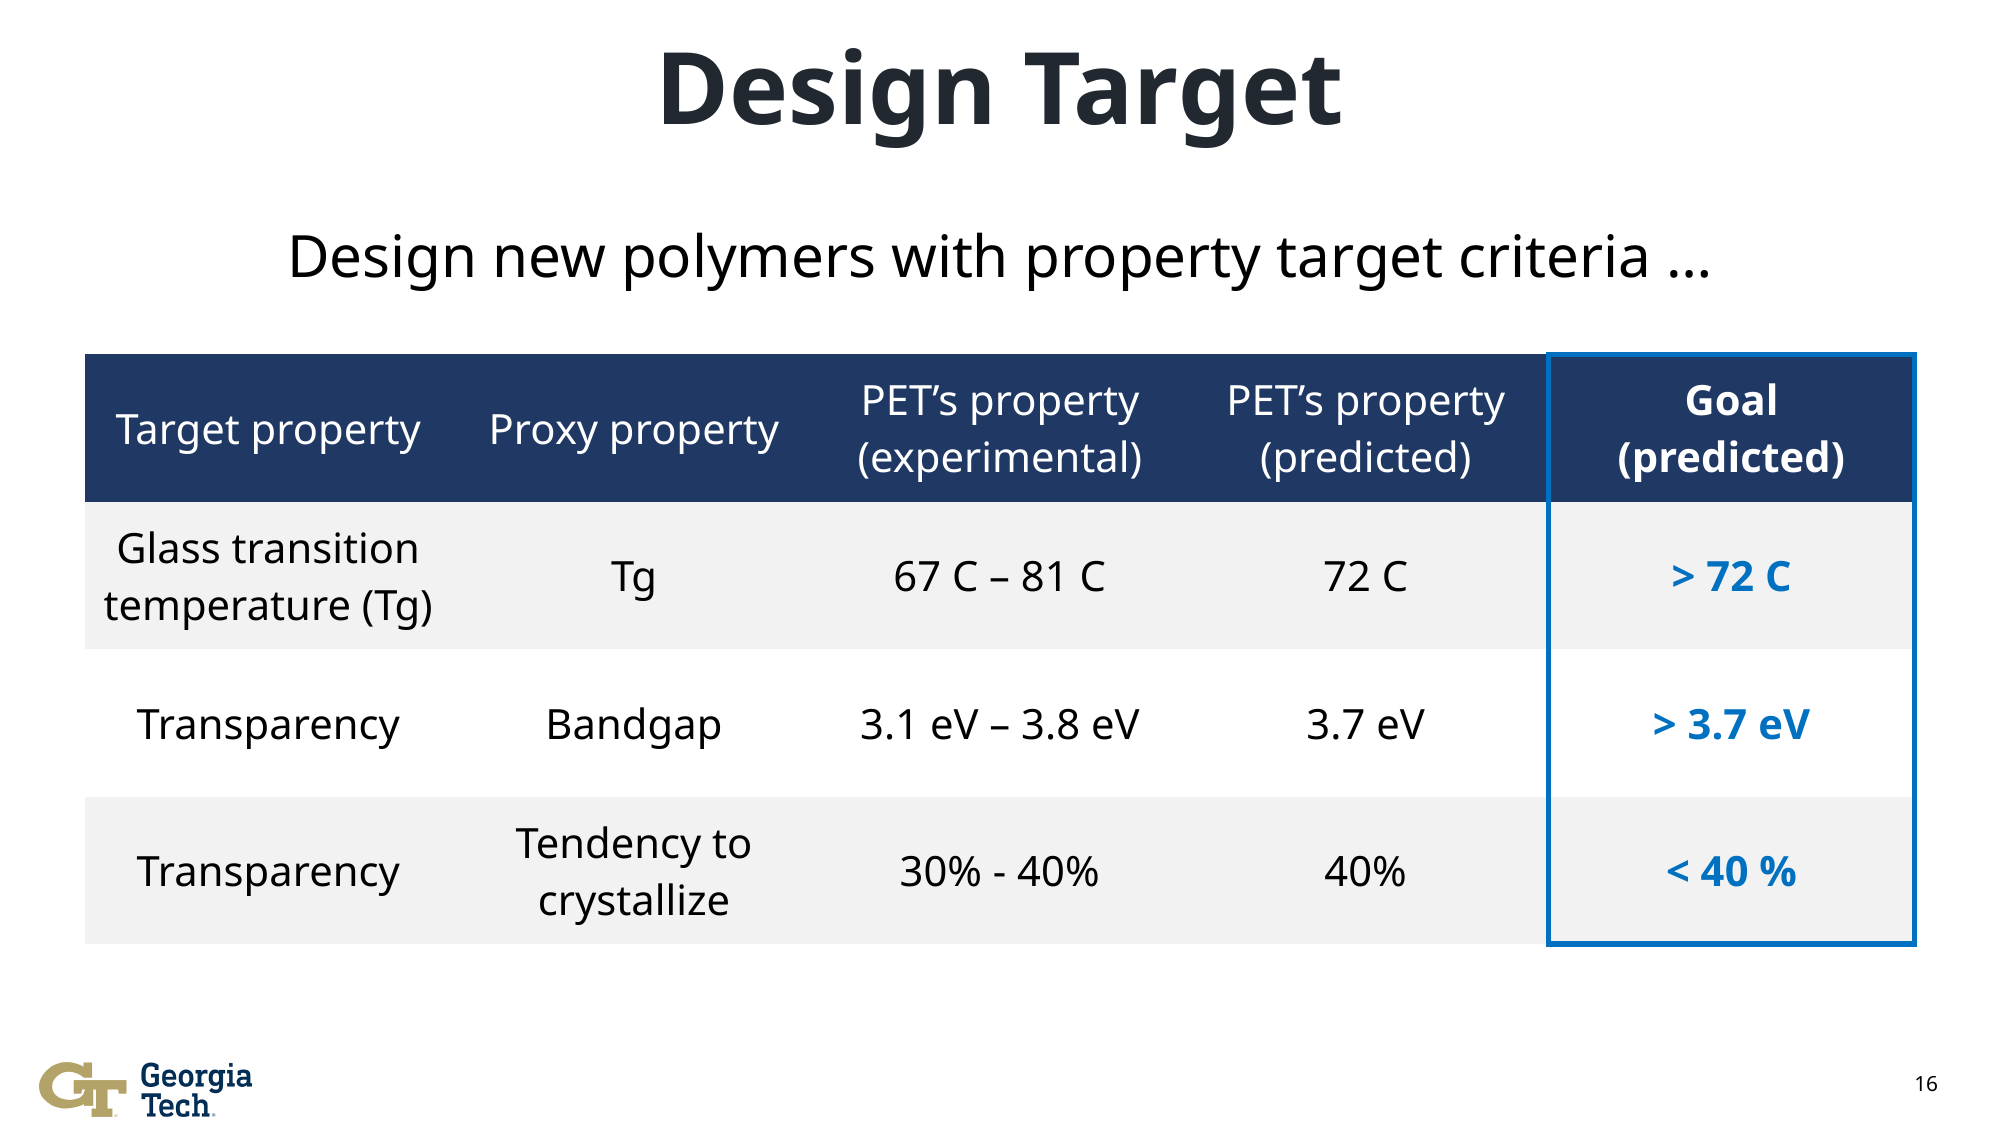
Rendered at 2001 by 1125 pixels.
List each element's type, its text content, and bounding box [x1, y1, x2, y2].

table_header Goal (predicted) [1551, 357, 1912, 502]
table_cell Glass transition temperature (Tg) [85, 502, 451, 649]
table_cell 30% - 40% [817, 797, 1183, 944]
table_cell 40% [1183, 797, 1546, 944]
table_cell < 40 % [1551, 797, 1912, 941]
table_header PET’s property (experimental) [817, 354, 1183, 502]
table_cell 3.1 eV – 3.8 eV [817, 649, 1183, 797]
table_cell 67 C – 81 C [817, 502, 1183, 649]
title Design Target [0, 0, 2000, 185]
table_cell > 72 C [1551, 502, 1912, 649]
table_cell Tg [451, 502, 817, 649]
table_cell 72 C [1183, 502, 1546, 649]
table_cell Transparency [85, 649, 451, 797]
text_box Design new polymers with property target criteria … [272, 211, 1728, 297]
table_header Target property [85, 354, 451, 502]
table_cell Transparency [85, 797, 451, 944]
slide_number 16 [1891, 1067, 1961, 1102]
table_cell Tendency to crystallize [451, 797, 817, 944]
table_header PET’s property (predicted) [1183, 354, 1546, 502]
table_header Proxy property [451, 354, 817, 502]
table_cell Bandgap [451, 649, 817, 797]
picture [39, 1062, 252, 1117]
table_cell 3.7 eV [1183, 649, 1546, 797]
table_cell > 3.7 eV [1551, 649, 1912, 797]
